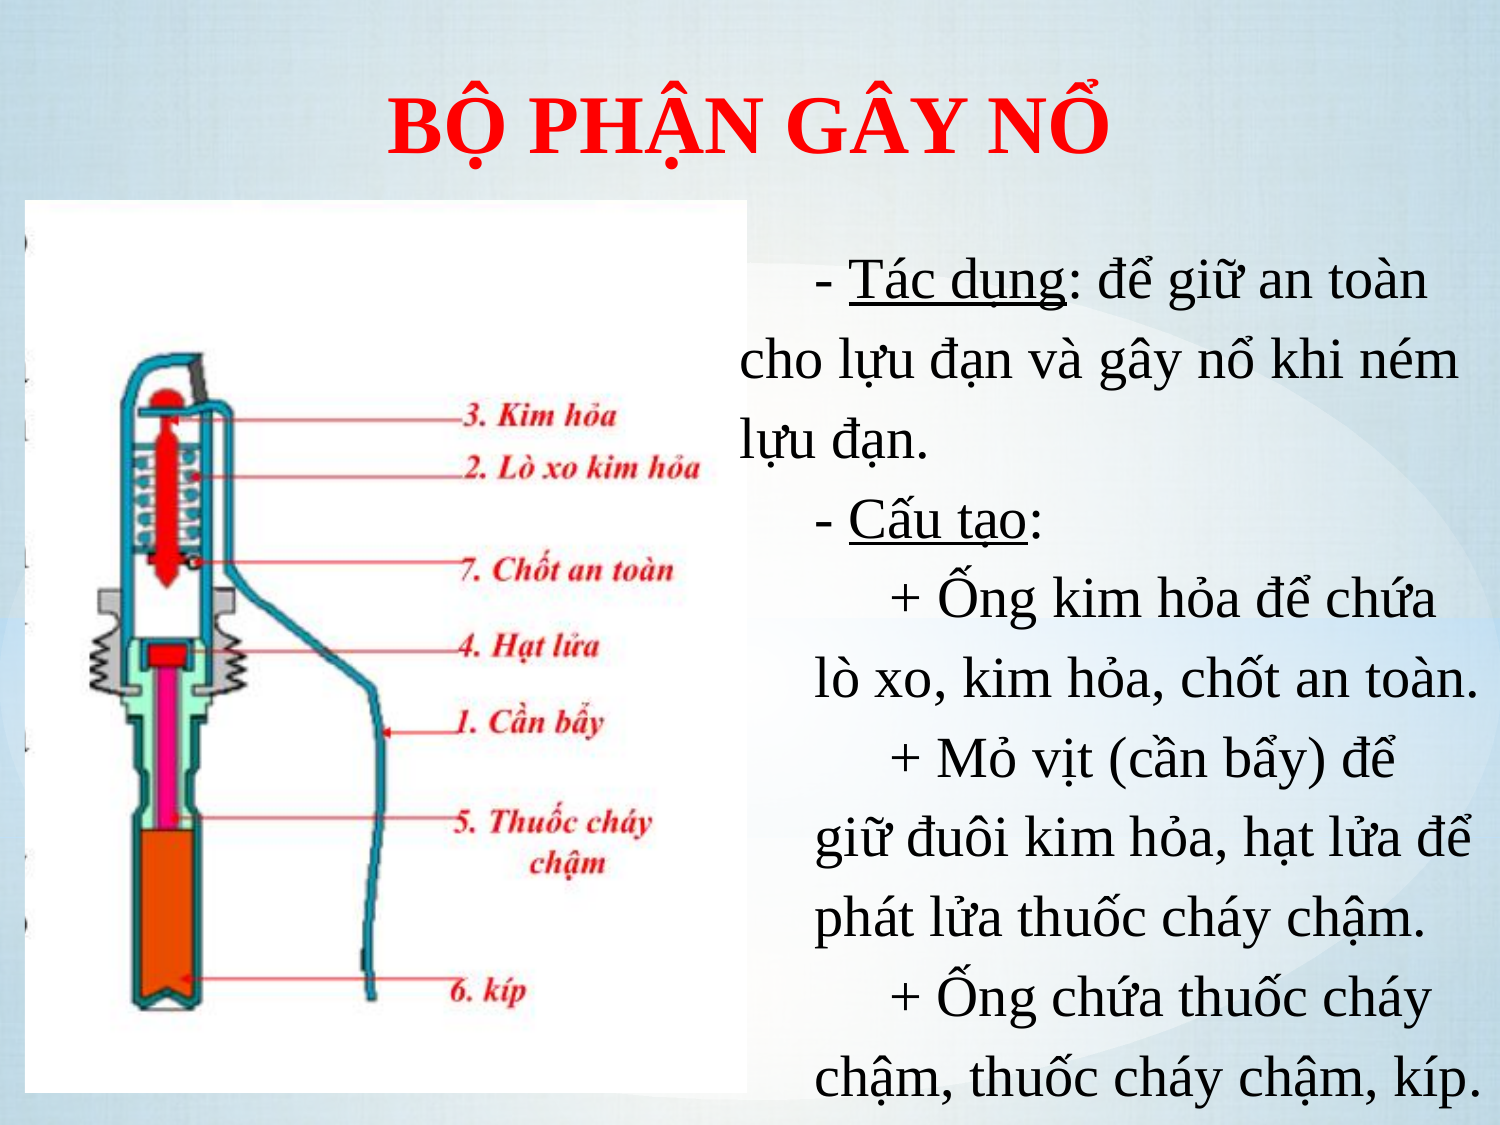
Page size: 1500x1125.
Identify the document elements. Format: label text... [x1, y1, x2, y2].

picture [24, 199, 751, 1093]
text_box BỘ PHẬN GÂY NỔ [0, 62, 1500, 178]
text_box - Tác dụng: để giữ an toàn cho lựu đạn và gây nổ khi ném lựu đạn. - Cấu tạo: + Ống kim hỏa để chứa lò xo, kim hỏa, chốt an toàn. + Mỏ vịt (cần bẩy) để giữ đuôi kim hỏa, hạt lửa để phát lửa thuốc cháy chậm. + Ống chứa thuốc cháy chậm, thuốc cháy chậm, kíp. [725, 223, 1500, 1116]
